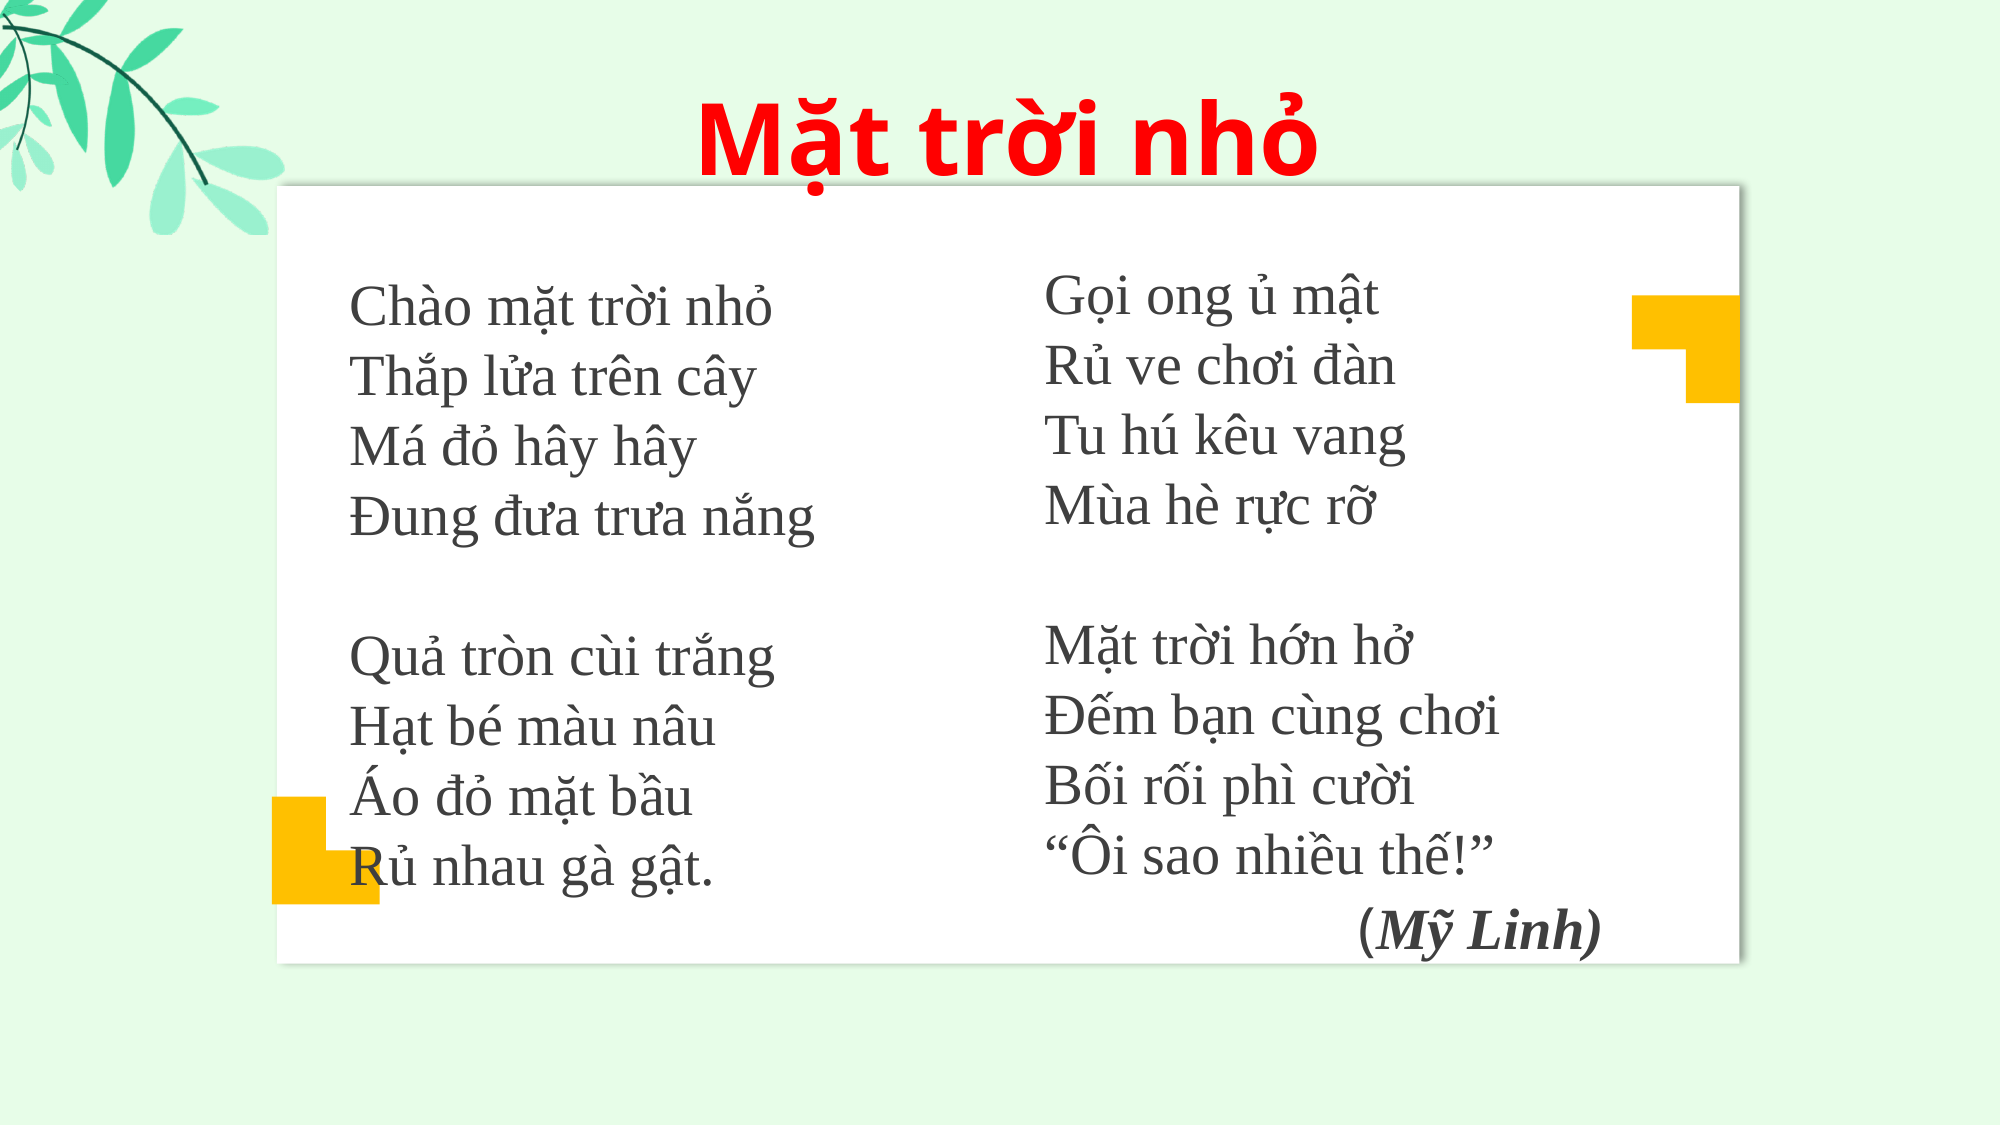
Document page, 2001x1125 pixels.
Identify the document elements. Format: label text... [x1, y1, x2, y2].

text_box [276, 185, 1740, 965]
text_box [271, 796, 334, 905]
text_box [0, 0, 308, 235]
text_box Chào mặt trời nhỏ Thắp lửa trên cây Má đỏ hây hây Đung đưa trưa nắng Quả tròn cùi trắng Hạt bé màu nâu Áo đỏ mặt bầu Rủ nhau gà gật. [334, 259, 997, 905]
text_box (Mỹ Linh) [1343, 883, 1636, 969]
text_box Gọi ong ủ mật Rủ ve chơi đàn Tu hú kêu vang Mùa hè rực rỡ Mặt trời hớn hở Đếm bạn cùng chơi Bối rối phì cười “Ôi sao nhiều thế!” [1029, 248, 1659, 894]
text_box [1659, 294, 1741, 404]
text_box Mặt trời nhỏ [485, 7, 1532, 203]
